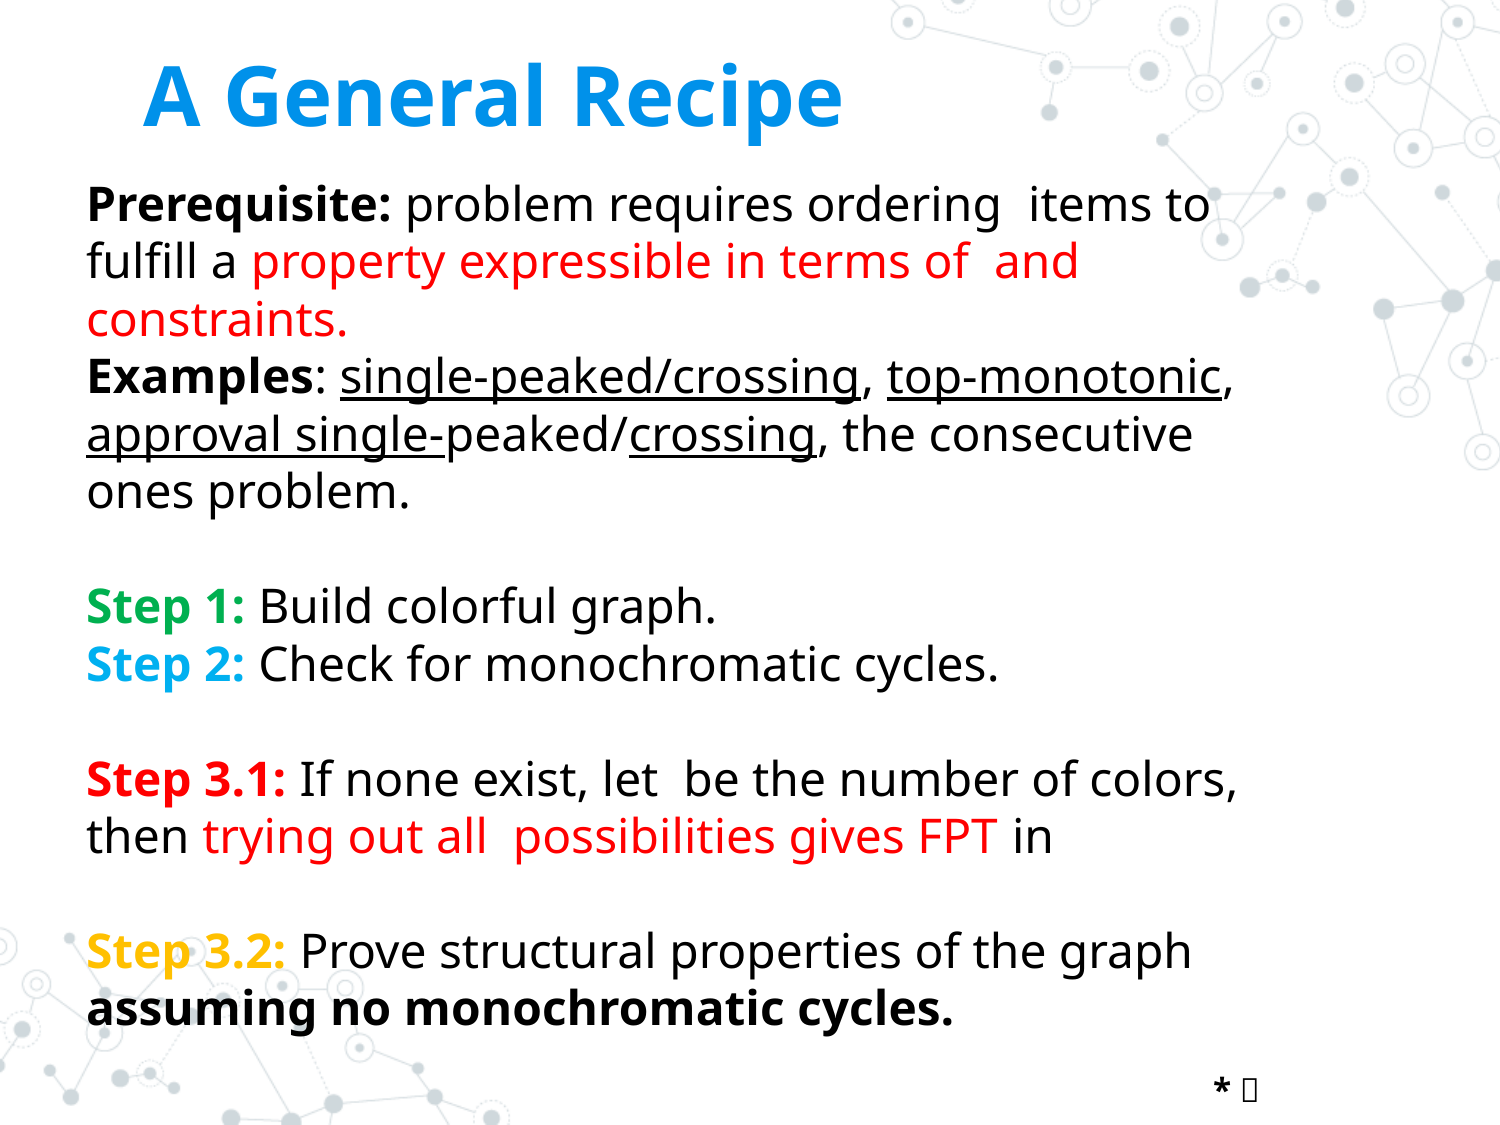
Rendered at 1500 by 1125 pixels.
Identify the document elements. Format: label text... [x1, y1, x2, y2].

picture [0, 0, 1500, 1125]
title A General Recipe [128, 4, 1372, 159]
